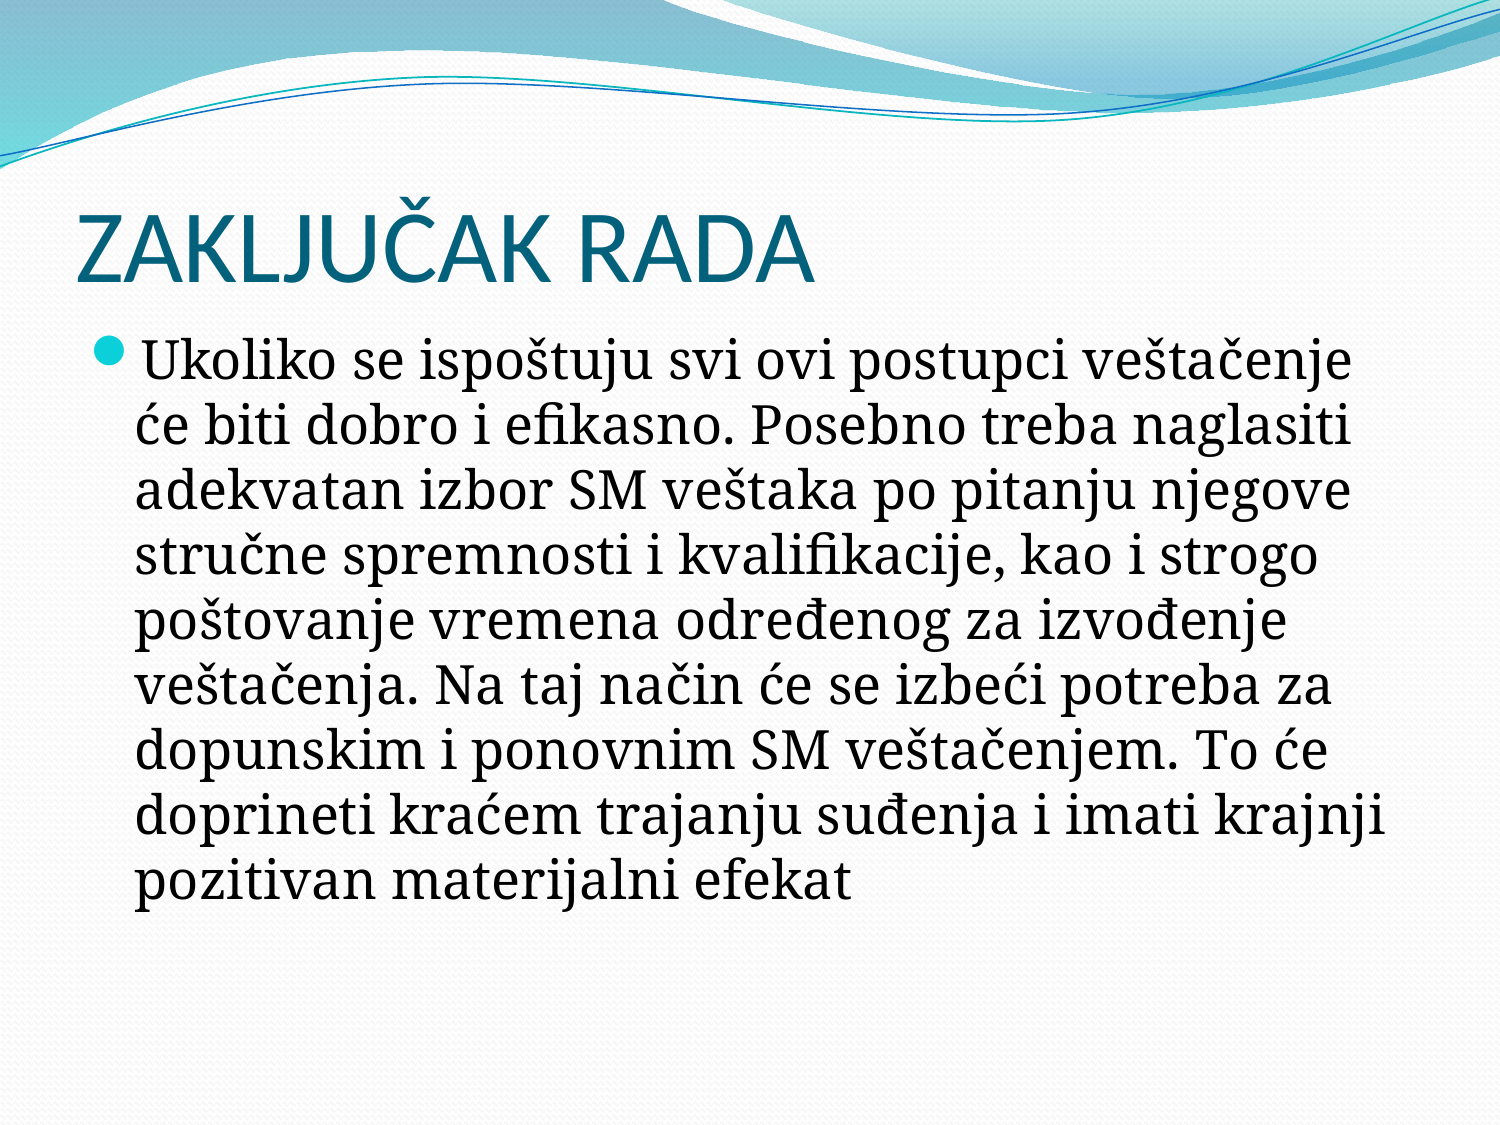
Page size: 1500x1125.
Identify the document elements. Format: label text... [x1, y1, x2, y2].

list Ukoliko se ispoštuju svi ovi postupci veštačenje će biti dobro i efikasno. Posebno treba naglasiti adekvatan izbor SM veštaka po pitanju njegove stručne spremnosti i kvalifikacije, kao i strogo poštovanje vremena određenog za izvođenje veštačenja. Na taj način će se izbeći potreba za dopunskim i ponovnim SM veštačenjem. To će doprineti kraćem trajanju suđenja i imati krajnji pozitivan materijalni efekat [75, 317, 1425, 1038]
title ZAKLJUČAK RADA [75, 115, 1425, 303]
